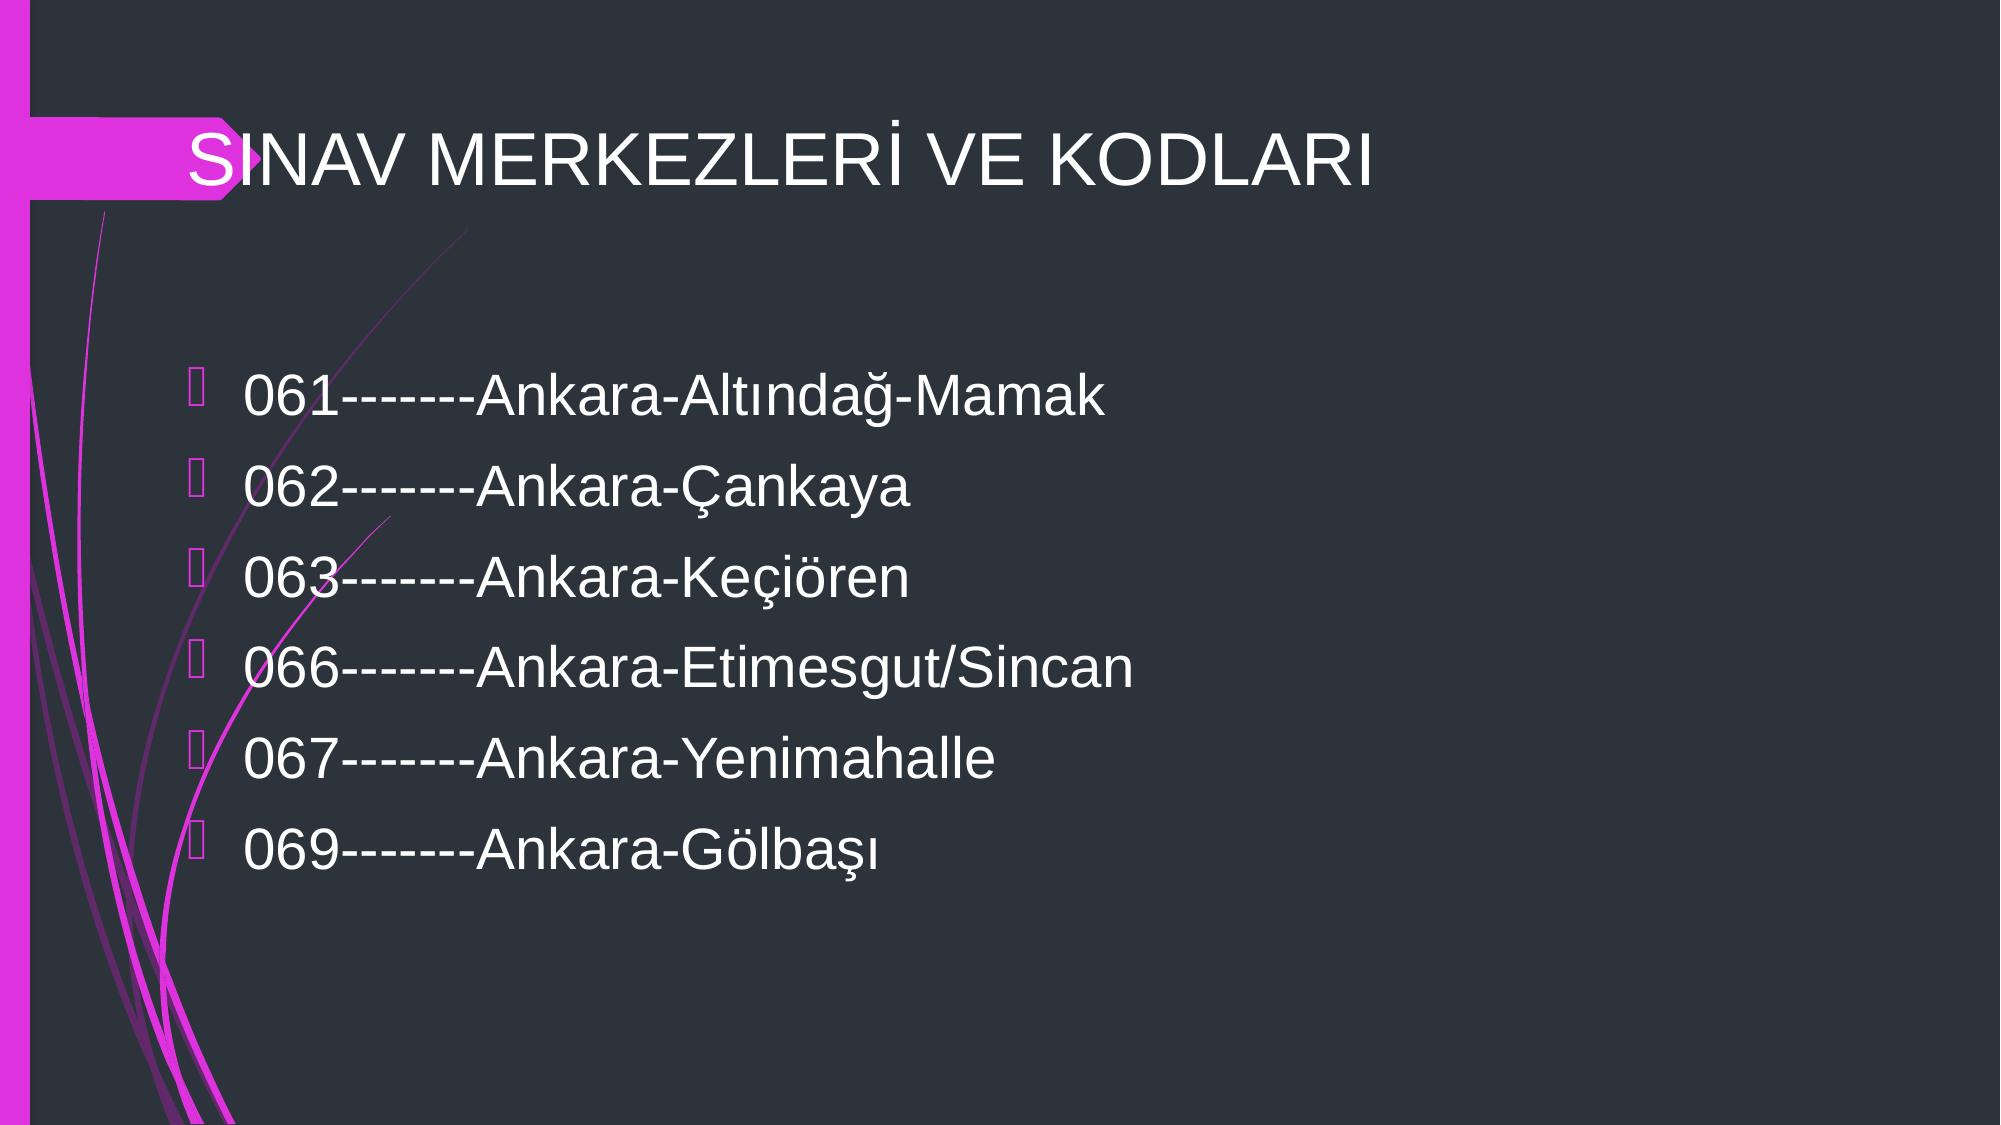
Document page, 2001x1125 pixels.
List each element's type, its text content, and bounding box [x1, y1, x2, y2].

title SINAV MERKEZLERİ VE KODLARI [171, 102, 1888, 313]
list 061-------Ankara-Altındağ-Mamak 062-------Ankara-Çankaya 063-------Ankara-Keçiören 066-------Ankara-Etimesgut/Sincan 067-------Ankara-Yenimahalle 069-------Ankara-Gölbaşı [171, 350, 1888, 970]
